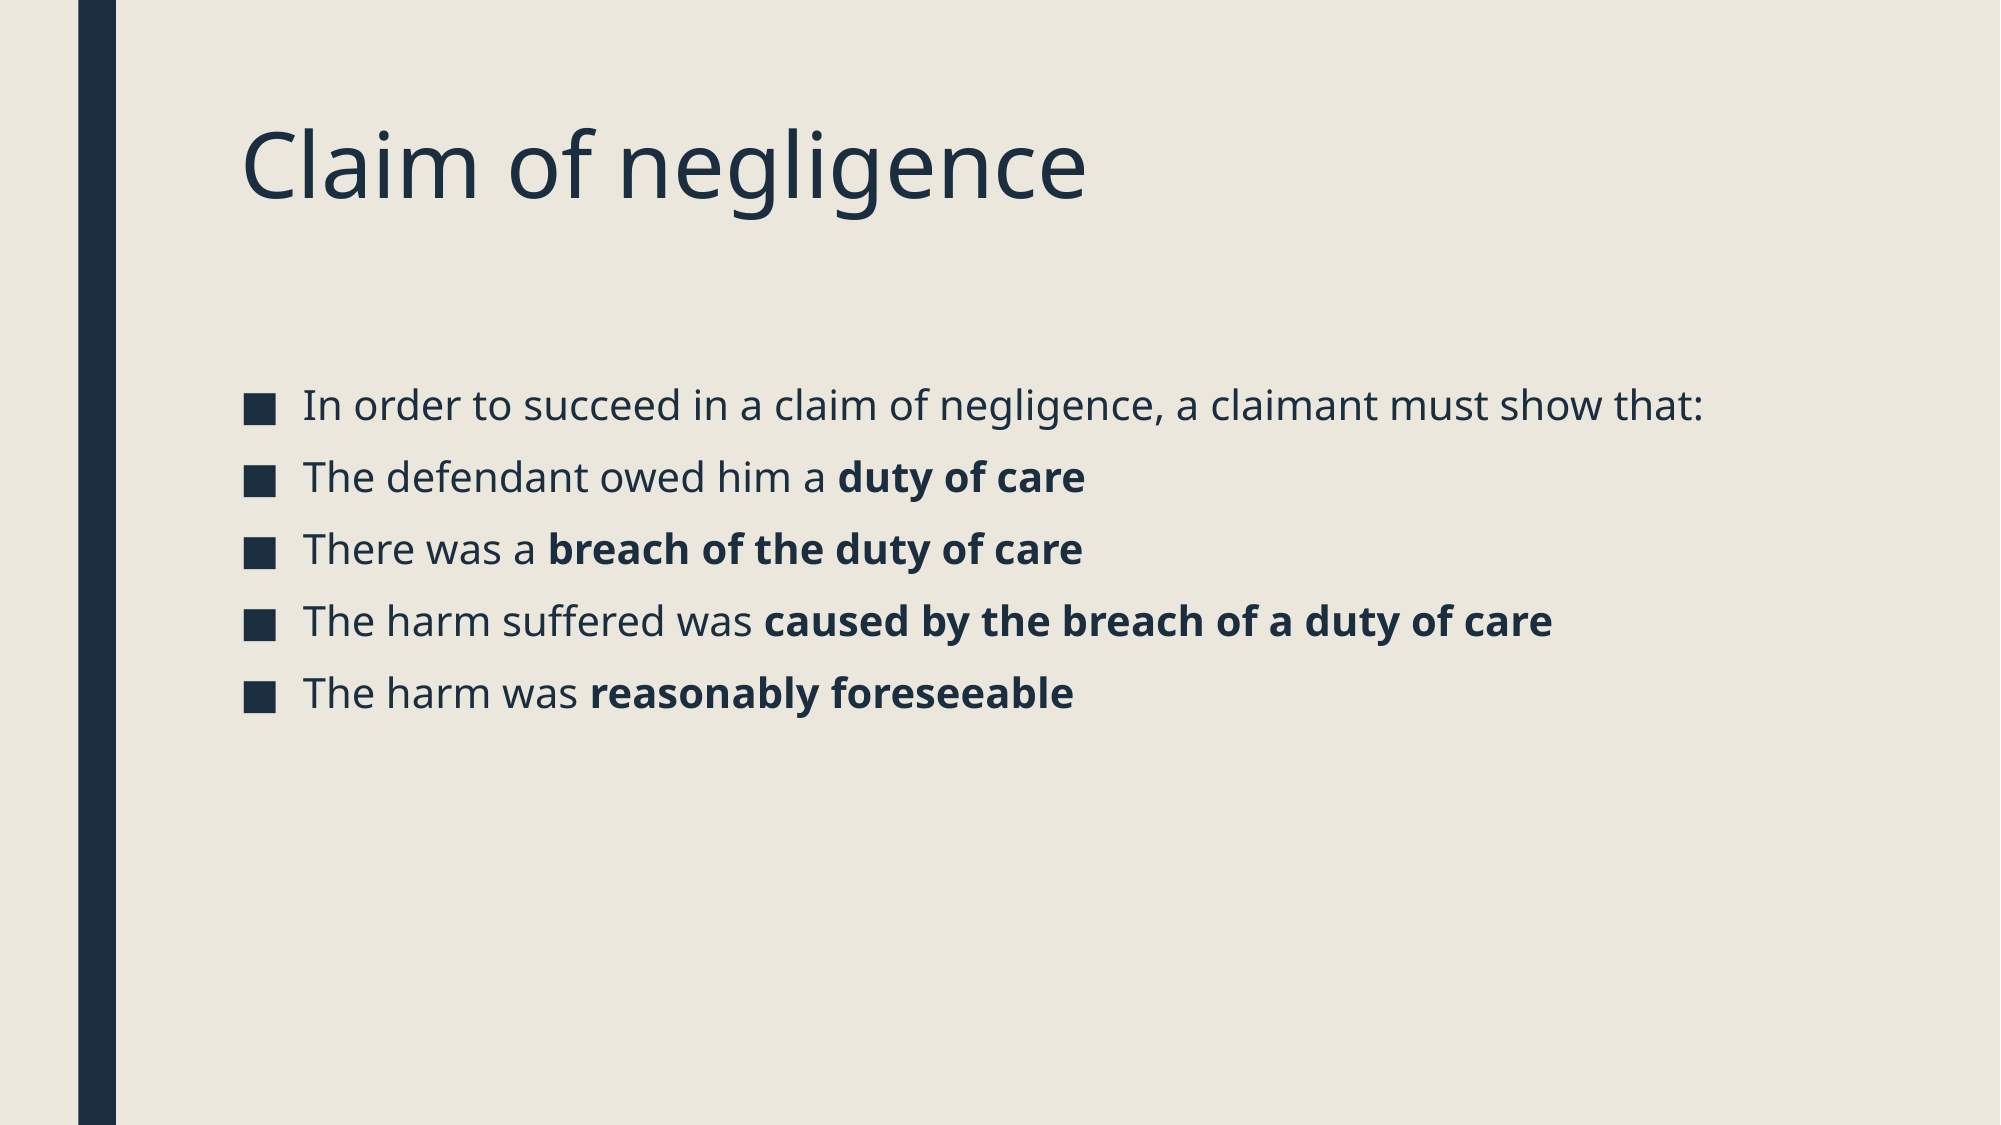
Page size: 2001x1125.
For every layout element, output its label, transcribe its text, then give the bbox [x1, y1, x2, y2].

list In order to succeed in a claim of negligence, a claimant must show that: The defendant owed him a duty of care There was a breach of the duty of care The harm suffered was caused by the breach of a duty of care The harm was reasonably foreseeable [225, 375, 1800, 963]
title Claim of negligence [225, 112, 1800, 357]
